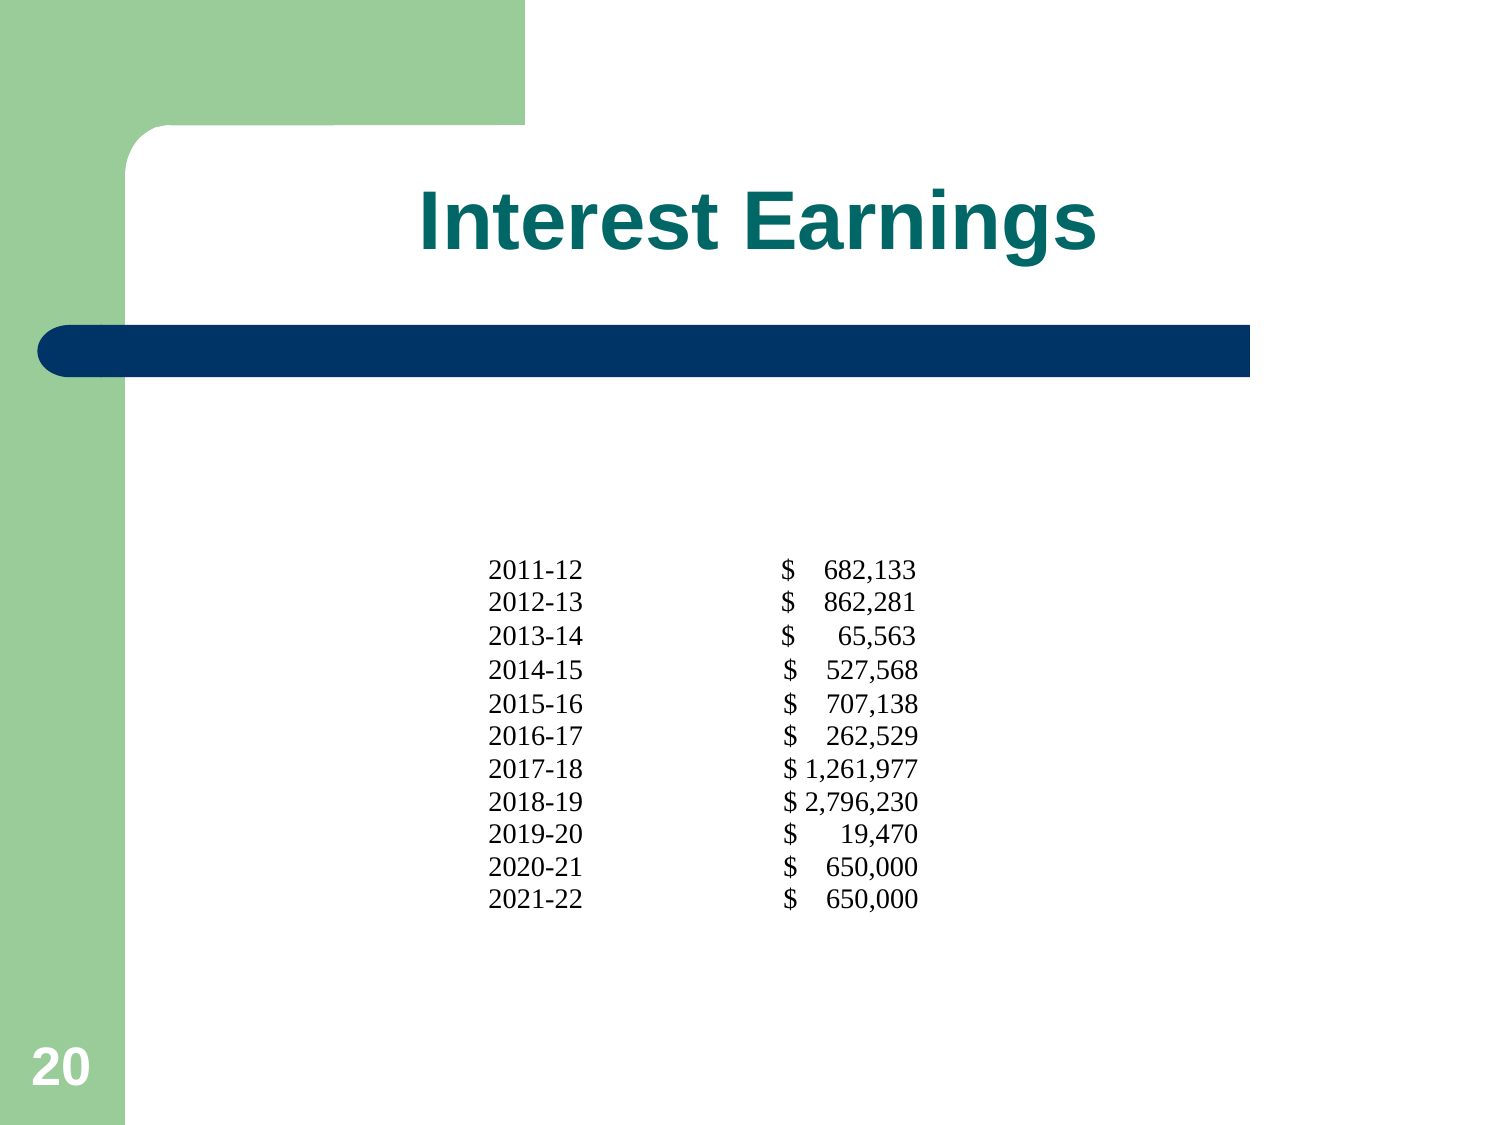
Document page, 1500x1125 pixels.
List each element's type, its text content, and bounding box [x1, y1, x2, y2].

slide_number 20 [13, 1023, 111, 1105]
title Interest Earnings [125, 200, 1425, 375]
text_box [468, 486, 1090, 1059]
